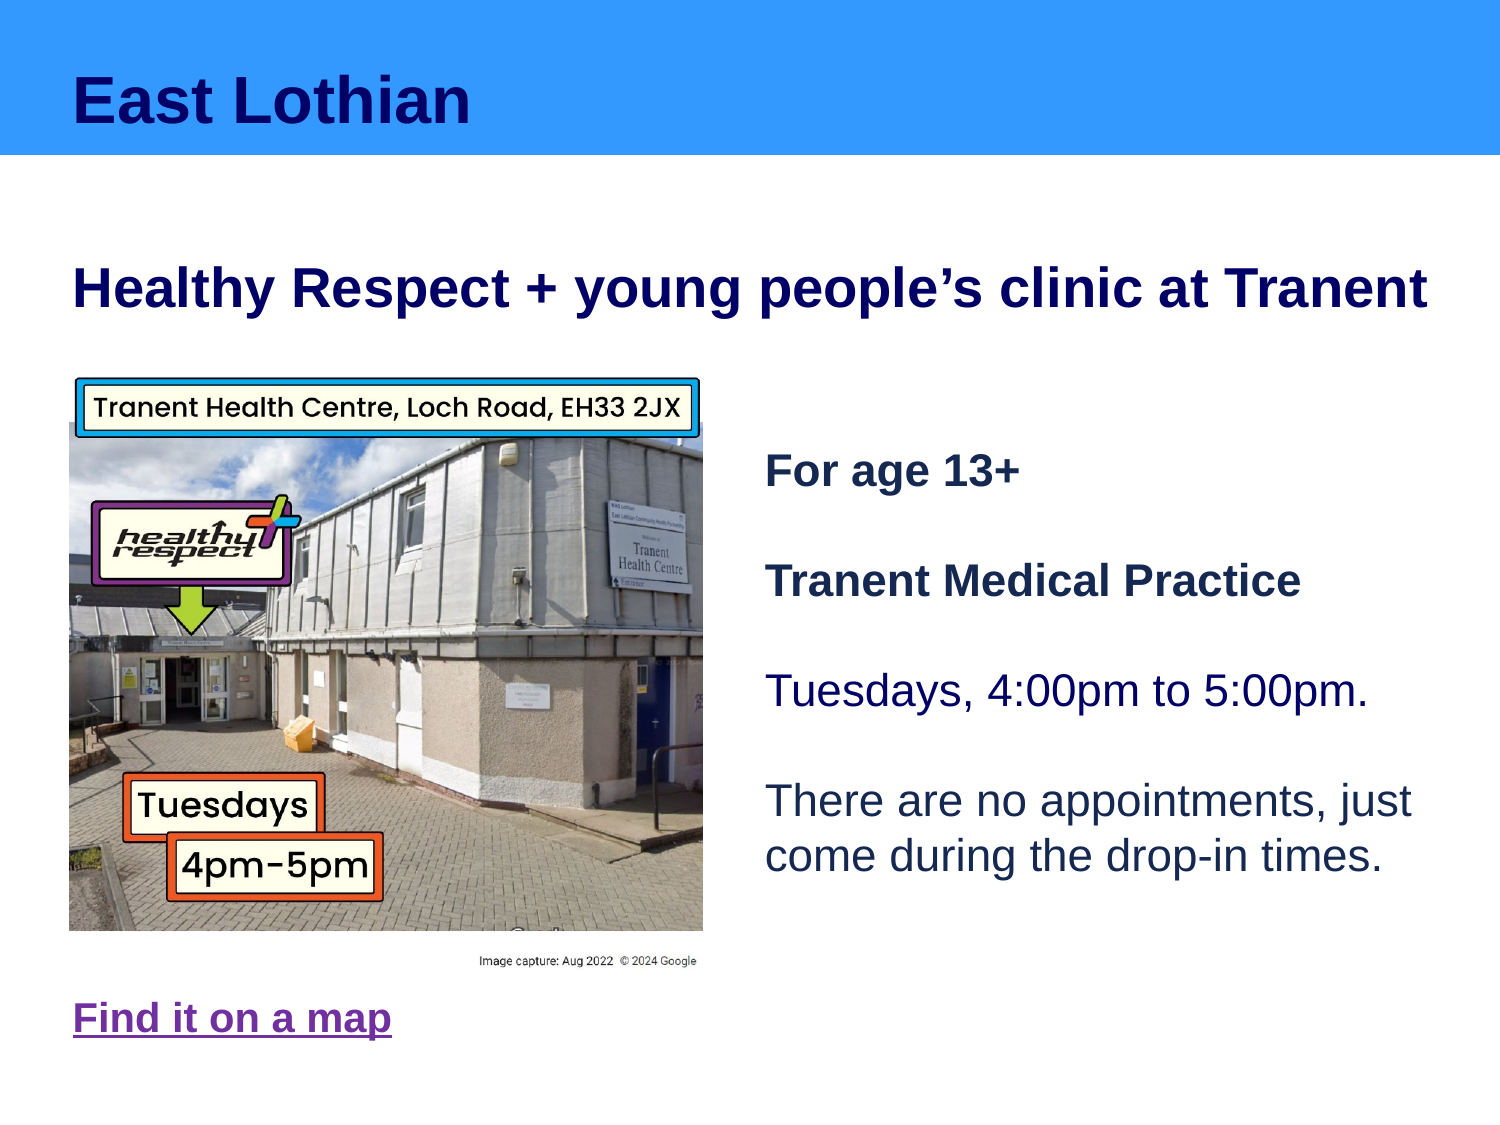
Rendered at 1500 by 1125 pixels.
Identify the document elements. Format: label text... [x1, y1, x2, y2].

text_box [0, 0, 1500, 155]
list East Lothian [57, 48, 519, 176]
text_box For age 13+ Tranent Medical Practice Tuesdays, 4:00pm to 5:00pm. There are no appointments, just come during the drop-in times. [749, 432, 1500, 888]
picture [68, 338, 703, 973]
text_box Find it on a map [57, 983, 820, 1049]
text_box Healthy Respect + young people’s clinic at Tranent [57, 243, 1456, 394]
